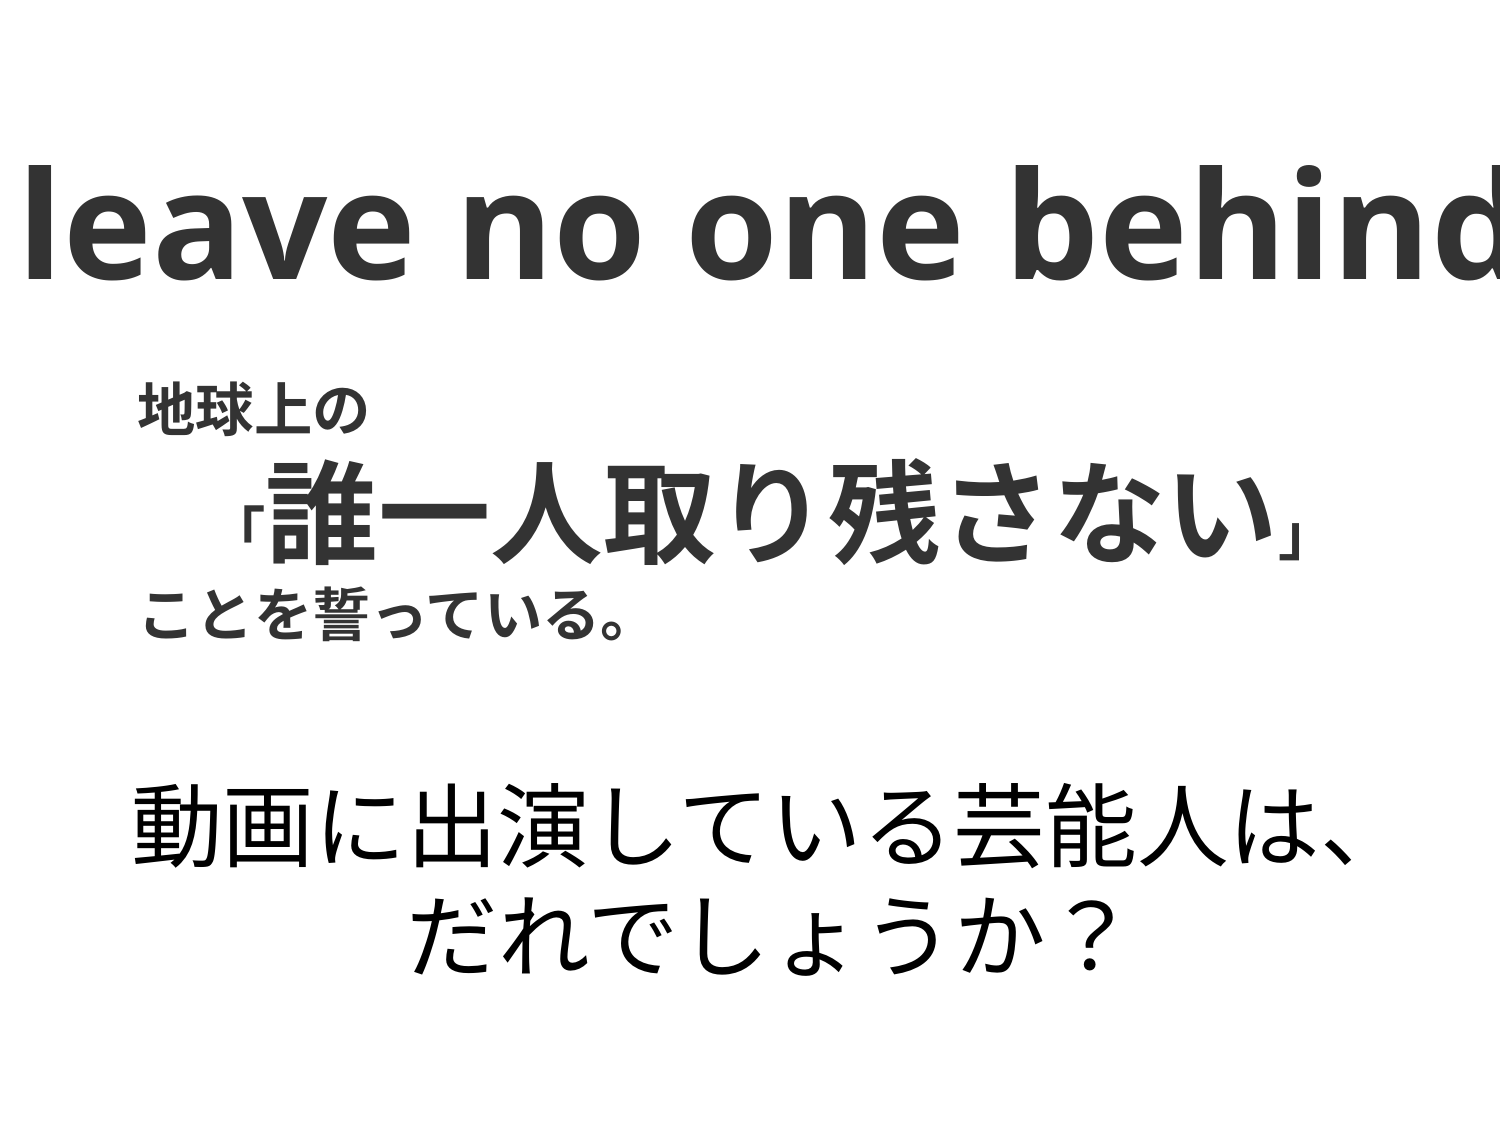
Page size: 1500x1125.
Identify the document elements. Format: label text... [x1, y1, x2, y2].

text_box 地球上の 「誰一人取り残さない」 ことを誓っている。 [122, 366, 1422, 656]
text_box leave no one behind [2, 122, 1500, 318]
text_box 動画に出演している芸能人は、 だれでしょうか？ [56, 761, 1488, 996]
